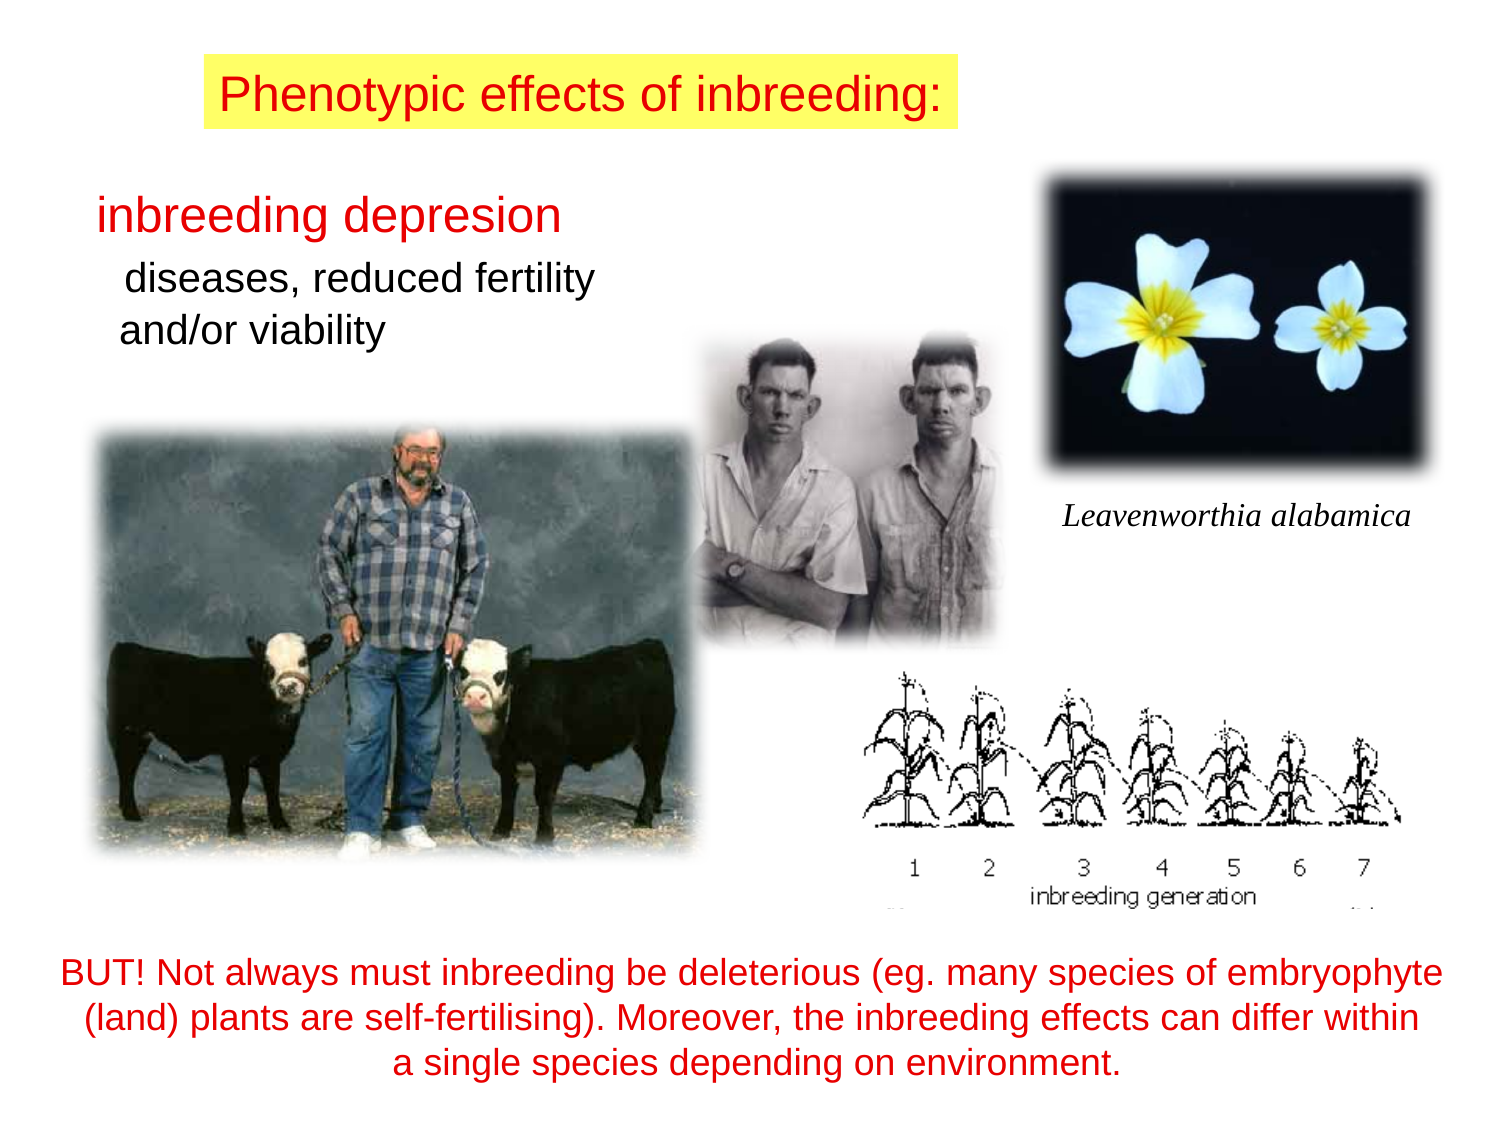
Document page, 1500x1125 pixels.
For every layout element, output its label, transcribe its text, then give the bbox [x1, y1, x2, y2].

picture [79, 324, 1010, 866]
text_box Phenotypic effects of inbreeding: [203, 54, 958, 129]
picture [805, 666, 1459, 909]
text_box inbreeding depresion diseases, reduced fertility and/or viability [81, 175, 611, 360]
picture [1027, 157, 1446, 489]
text_box Leavenworthia alabamica [1047, 497, 1427, 541]
text_box BUT! Not always must inbreeding be deleterious (eg. many species of embryophyte (land) plants are self-fertilising). Moreover, the inbreeding effects can differ within a single species depending on environment. [45, 940, 1470, 1091]
